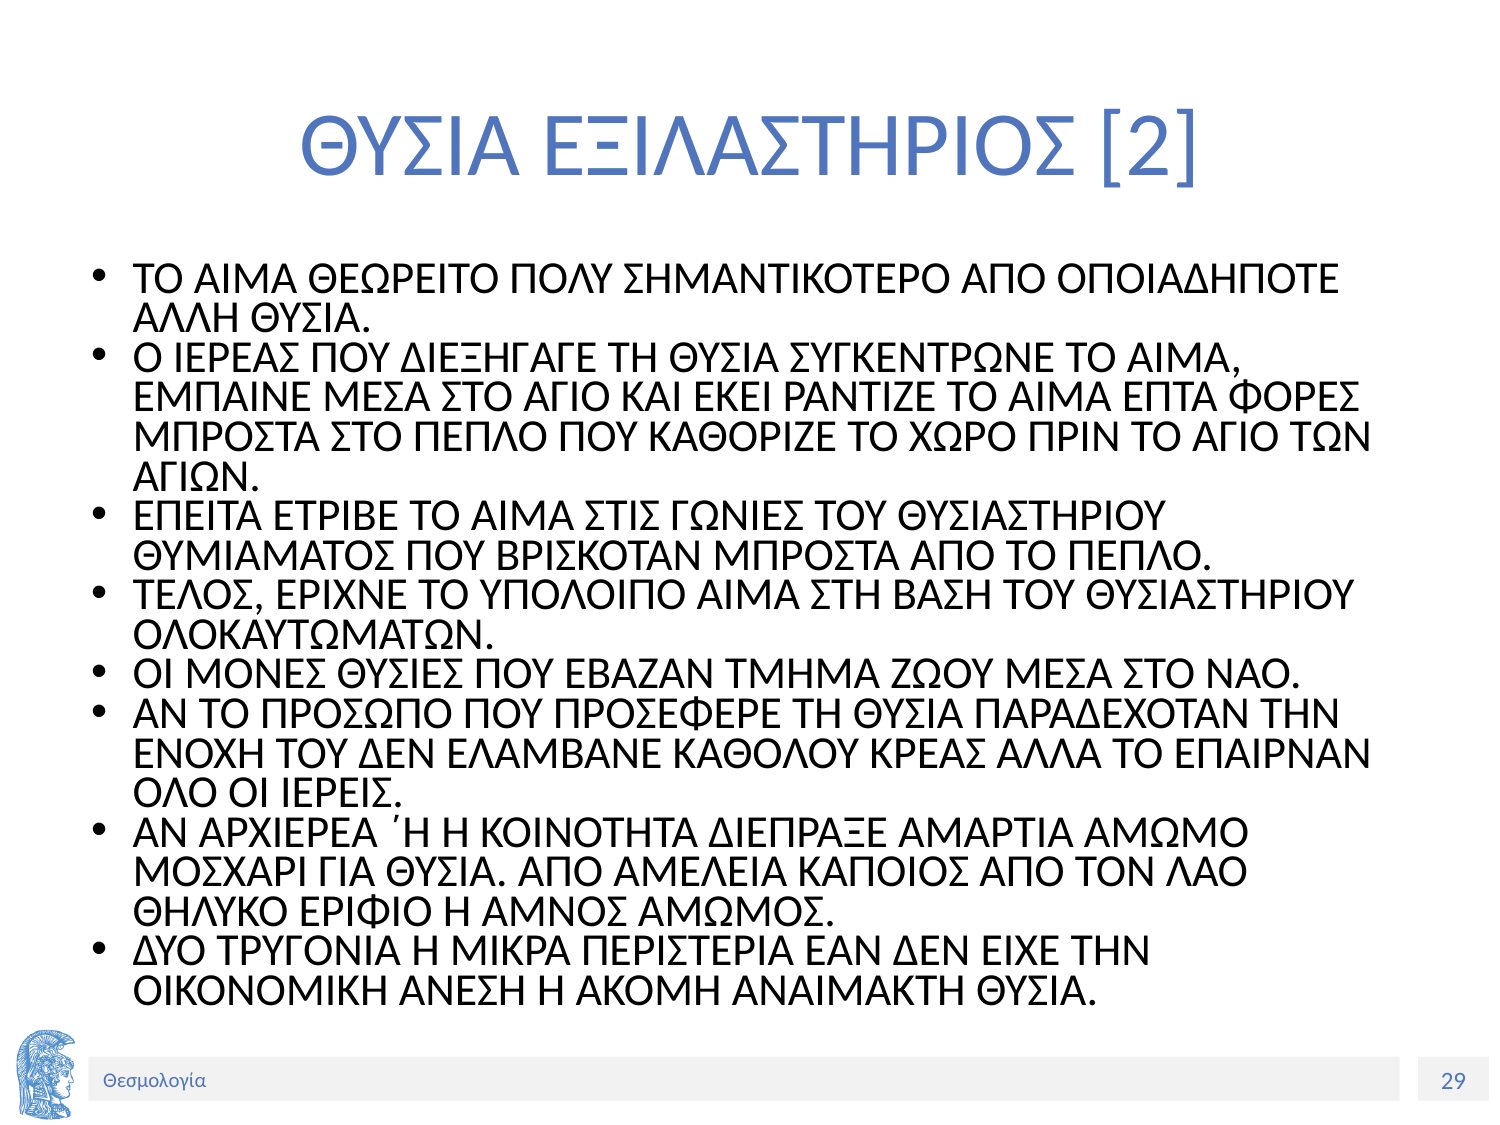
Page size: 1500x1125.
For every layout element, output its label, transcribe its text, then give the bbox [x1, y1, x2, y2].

list ΤΟ ΑΙΜΑ ΘΕΩΡΕΙΤΟ ΠΟΛΥ ΣΗΜΑΝΤΙΚΟΤΕΡΟ ΑΠΟ ΟΠΟΙΑΔΗΠΟΤΕ ΑΛΛΗ ΘΥΣΙΑ. Ο ΙΕΡΕΑΣ ΠΟΥ ΔΙΕΞΗΓΑΓΕ ΤΗ ΘΥΣΙΑ ΣΥΓΚΕΝΤΡΩΝΕ ΤΟ ΑΙΜΑ, ΕΜΠΑΙΝΕ ΜΕΣΑ ΣΤΟ ΑΓΙΟ ΚΑΙ ΕΚΕΙ ΡΑΝΤΙΖΕ ΤΟ ΑΙΜΑ ΕΠΤΑ ΦΟΡΕΣ ΜΠΡΟΣΤΑ ΣΤΟ ΠΕΠΛΟ ΠΟΥ ΚΑΘΟΡΙΖΕ ΤΟ ΧΩΡΟ ΠΡΙΝ ΤΟ ΑΓΙΟ ΤΩΝ ΑΓΙΩΝ. ΕΠΕΙΤΑ ΕΤΡΙΒΕ ΤΟ ΑΙΜΑ ΣΤΙΣ ΓΩΝΙΕΣ ΤΟΥ ΘΥΣΙΑΣΤΗΡΙΟΥ ΘΥΜΙΑΜΑΤΟΣ ΠΟΥ ΒΡΙΣΚΟΤΑΝ ΜΠΡΟΣΤΑ ΑΠΟ ΤΟ ΠΕΠΛΟ. ΤΕΛΟΣ, ΕΡΙΧΝΕ ΤΟ ΥΠΟΛΟΙΠΟ ΑΙΜΑ ΣΤΗ ΒΑΣΗ ΤΟΥ ΘΥΣΙΑΣΤΗΡΙΟΥ ΟΛΟΚΑΥΤΩΜΑΤΩΝ. ΟΙ ΜΟΝΕΣ ΘΥΣΙΕΣ ΠΟΥ ΕΒΑΖΑΝ ΤΜΗΜΑ ΖΩΟΥ ΜΕΣΑ ΣΤΟ ΝΑΟ. ΑΝ ΤΟ ΠΡΟΣΩΠΟ ΠΟΥ ΠΡΟΣΕΦΕΡΕ ΤΗ ΘΥΣΙΑ ΠΑΡΑΔΕΧΟΤΑΝ ΤΗΝ ΕΝΟΧΗ ΤΟΥ ΔΕΝ ΕΛΑΜΒΑΝΕ ΚΑΘΟΛΟΥ ΚΡΕΑΣ ΑΛΛΑ ΤΟ ΕΠΑΙΡΝΑΝ ΟΛΟ ΟΙ ΙΕΡΕΙΣ. ΑΝ ΑΡΧΙΕΡΕΑ ΄Η Η ΚΟΙΝΟΤΗΤΑ ΔΙΕΠΡΑΞΕ ΑΜΑΡΤΙΑ ΑΜΩΜΟ ΜΟΣΧΑΡΙ ΓΙΑ ΘΥΣΙΑ. ΑΠΟ ΑΜΕΛΕΙΑ ΚΑΠΟΙΟΣ ΑΠΟ ΤΟΝ ΛΑΟ ΘΗΛΥΚΟ ΕΡΙΦΙΟ Η ΑΜΝΟΣ ΑΜΩΜΟΣ. ΔΥΟ ΤΡΥΓΟΝΙΑ Ή ΜΙΚΡΑ ΠΕΡΙΣΤΕΡΙΑ ΕΆΝ ΔΕΝ ΕΙΧΕ ΤΗΝ ΟΙΚΟΝΟΜΙΚΗ ΑΝΕΣΗ Ή ΑΚΟΜΗ ΑΝΑΙΜΑΚΤΗ ΘΥΣΙΑ. [76, 255, 1427, 1012]
picture [9, 1026, 81, 1120]
title ΘΥΣΙΑ ΕΞΙΛΑΣΤΗΡΙΟΣ [2] [75, 45, 1425, 233]
